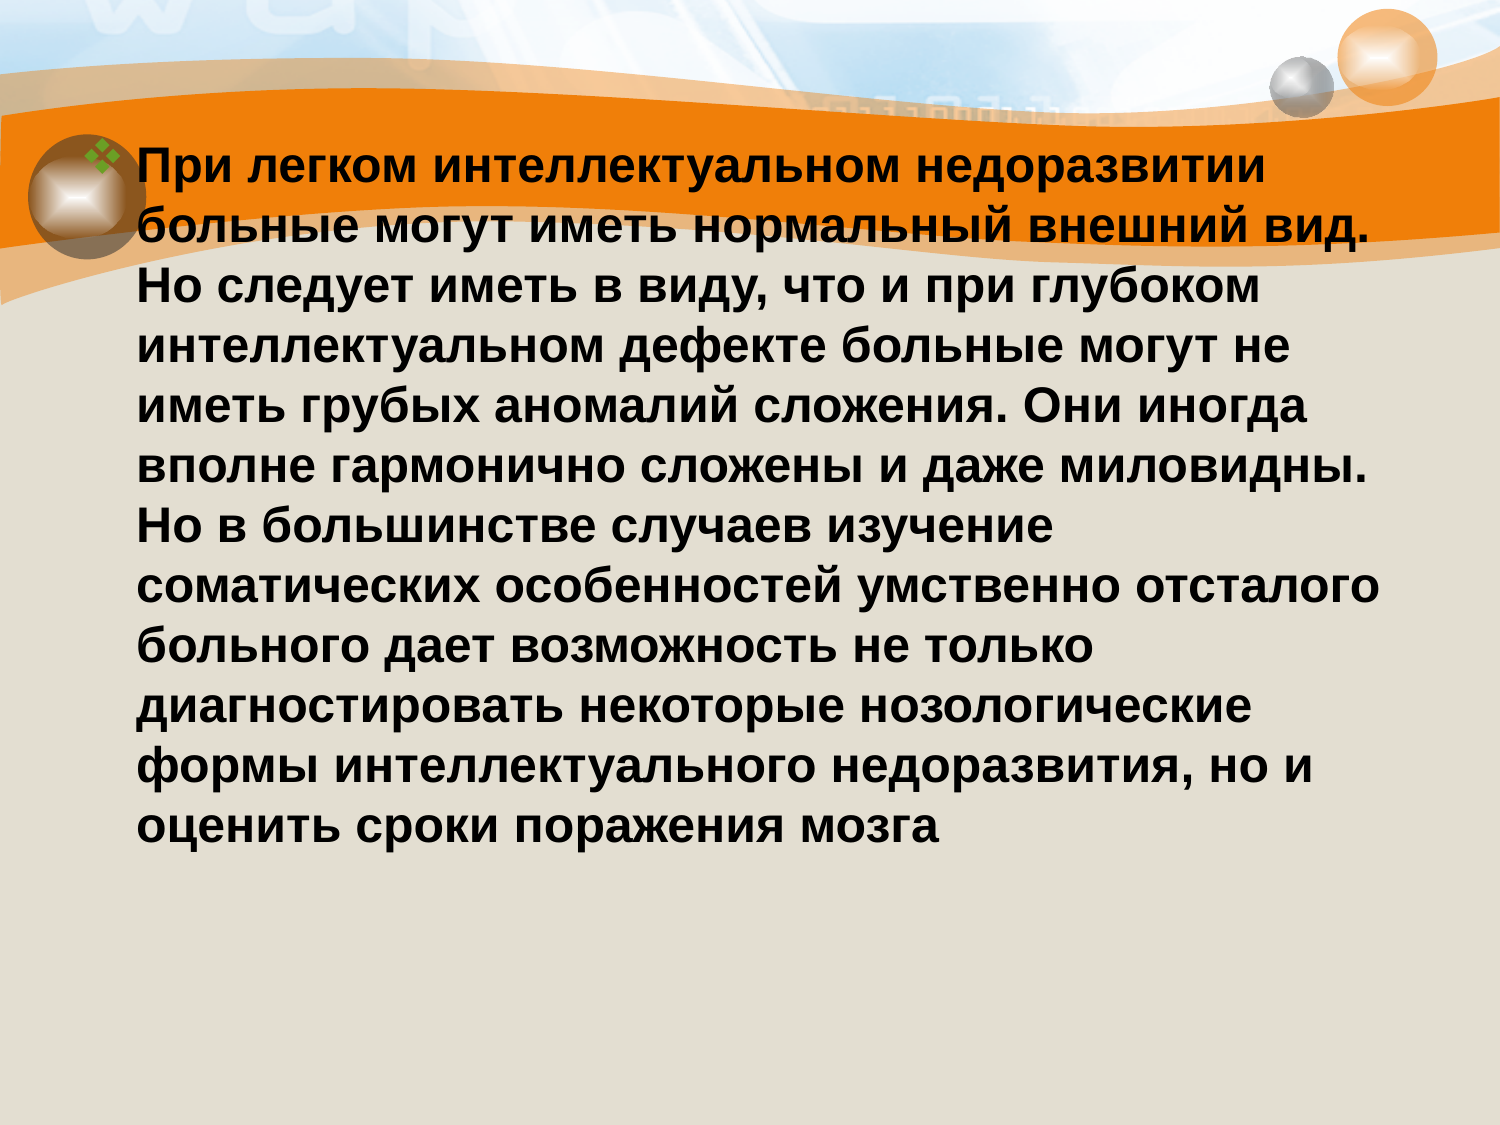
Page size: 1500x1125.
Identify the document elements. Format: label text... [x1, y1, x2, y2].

picture [0, 0, 1500, 113]
list При легком интеллектуальном недоразвитии больные могут иметь нормальный внешний вид. Но следует иметь в виду, что и при глубоком интеллектуальном дефекте больные могут не иметь грубых аномалий сложения. Они иногда вполне гармонично сложены и даже миловидны. Но в большинстве случаев изучение соматических особенностей умственно отсталого больного дает возможность не только диагностировать некоторые нозологические формы интеллектуального недоразвития, но и оценить сроки поражения мозга [64, 125, 1426, 1038]
